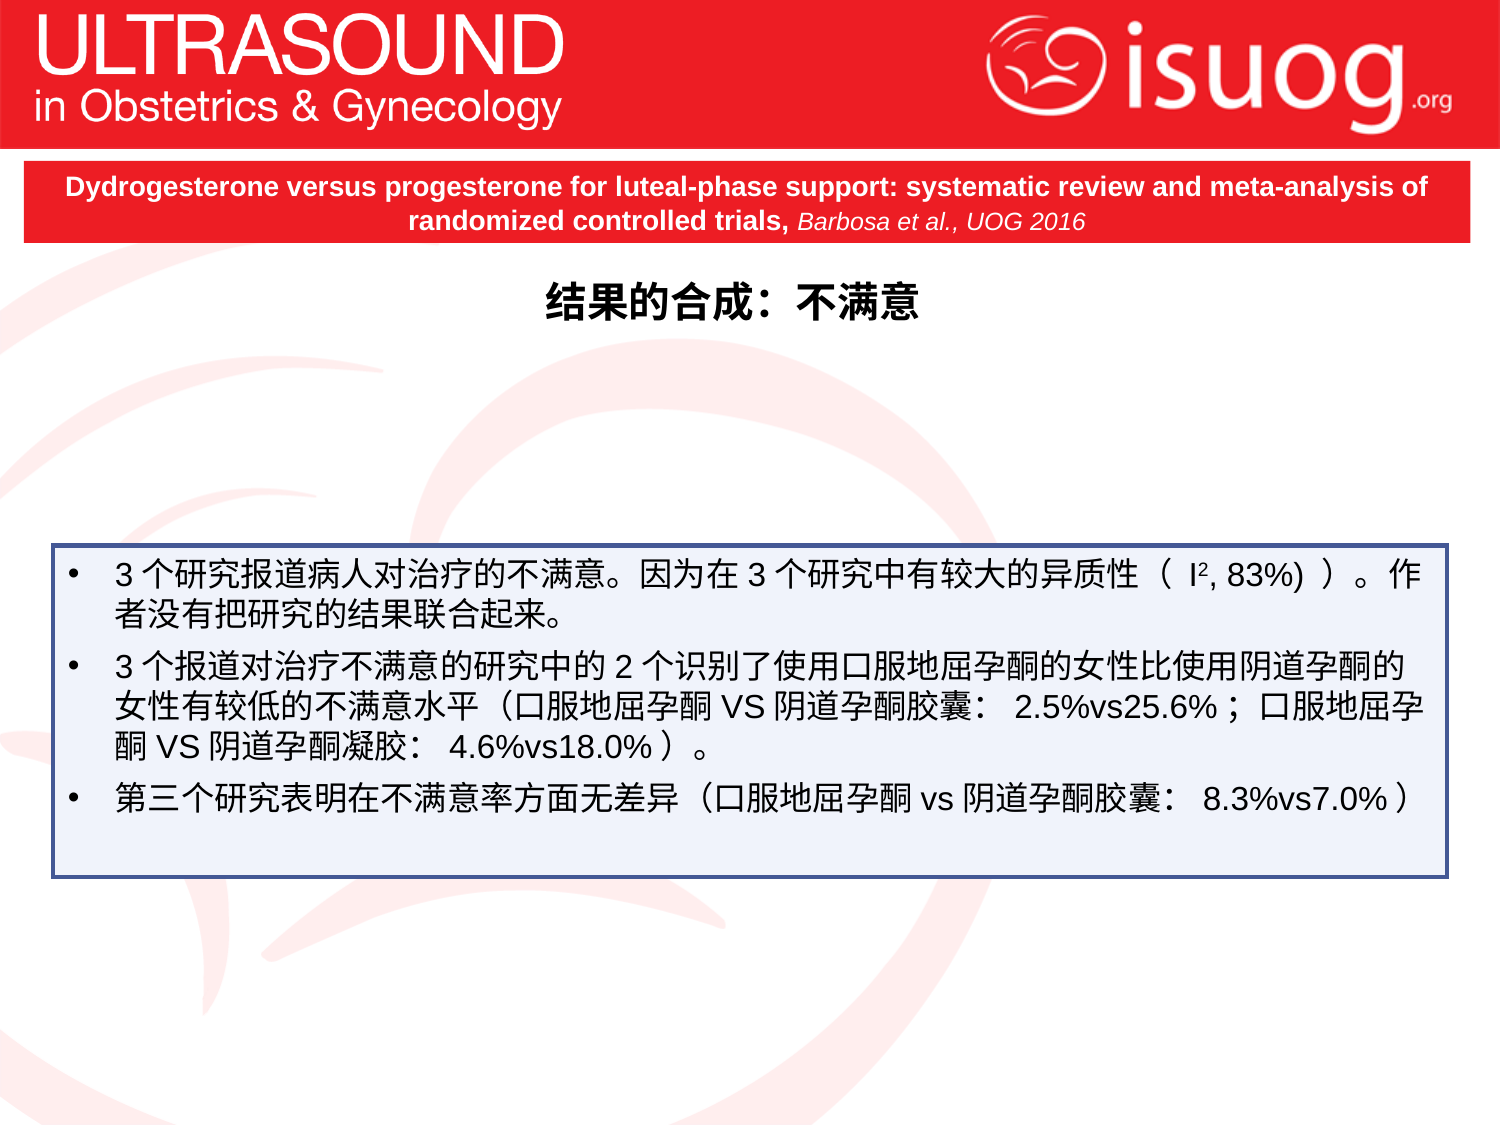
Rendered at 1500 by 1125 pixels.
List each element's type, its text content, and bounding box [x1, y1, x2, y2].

text_box 结果的合成：不满意 [159, 268, 1317, 333]
picture [0, 150, 1500, 1125]
text_box Dydrogesterone versus progesterone for luteal-phase support: systematic review and meta-analysis of randomized controlled trials, Barbosa et al., UOG 2016 [23, 160, 1471, 243]
text_box 3个研究报道病人对治疗的不满意。因为在3个研究中有较大的异质性（ I2, 83%) ）。作者没有把研究的结果联合起来。 3个报道对治疗不满意的研究中的2个识别了使用口服地屈孕酮的女性比使用阴道孕酮的女性有较低的不满意水平（口服地屈孕酮VS阴道孕酮胶囊：2.5%vs25.6%；口服地屈孕酮VS阴道孕酮凝胶：4.6%vs18.0%）。 第三个研究表明在不满意率方面无差异（口服地屈孕酮vs阴道孕酮胶囊：8.3%vs7.0%） [53, 545, 1447, 878]
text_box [0, 0, 1500, 150]
